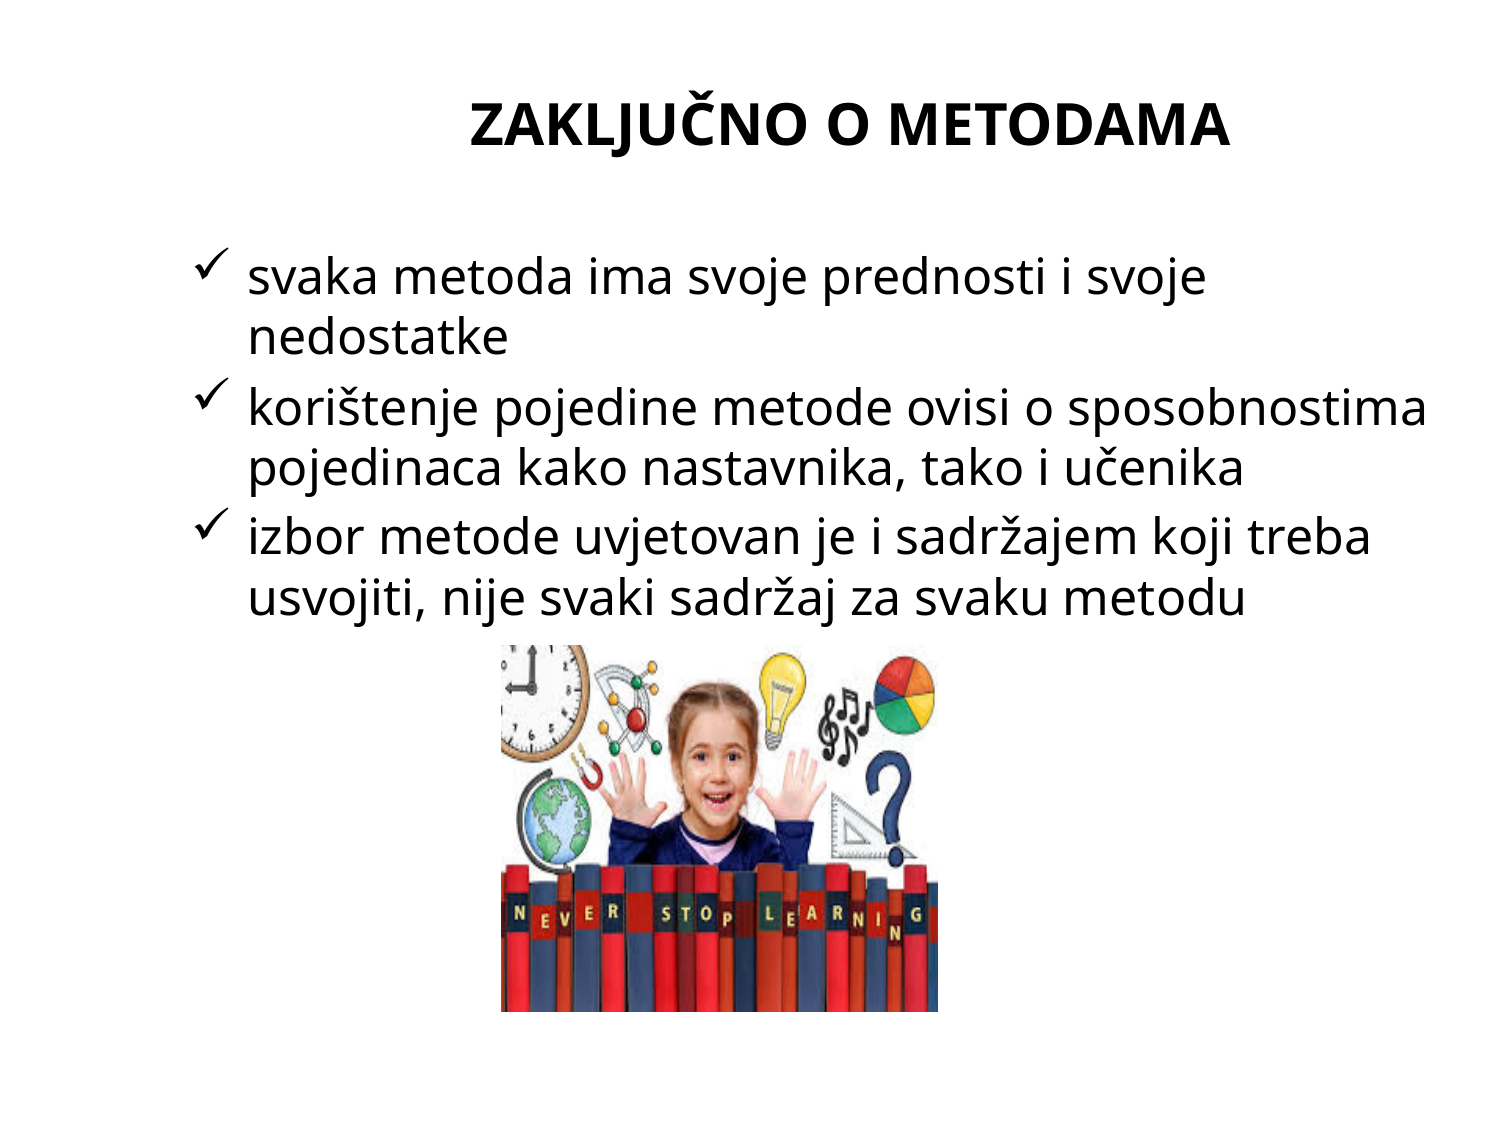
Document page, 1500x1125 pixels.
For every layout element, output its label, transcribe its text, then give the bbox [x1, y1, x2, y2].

title ZAKLJUČNO O METODAMA [235, 45, 1466, 200]
list svaka metoda ima svoje prednosti i svoje nedostatke korištenje pojedine metode ovisi o sposobnostima pojedinaca kako nastavnika, tako i učenika izbor metode uvjetovan je i sadržajem koji treba usvojiti, nije svaki sadržaj za svaku metodu [175, 237, 1466, 1025]
picture [501, 645, 939, 1012]
